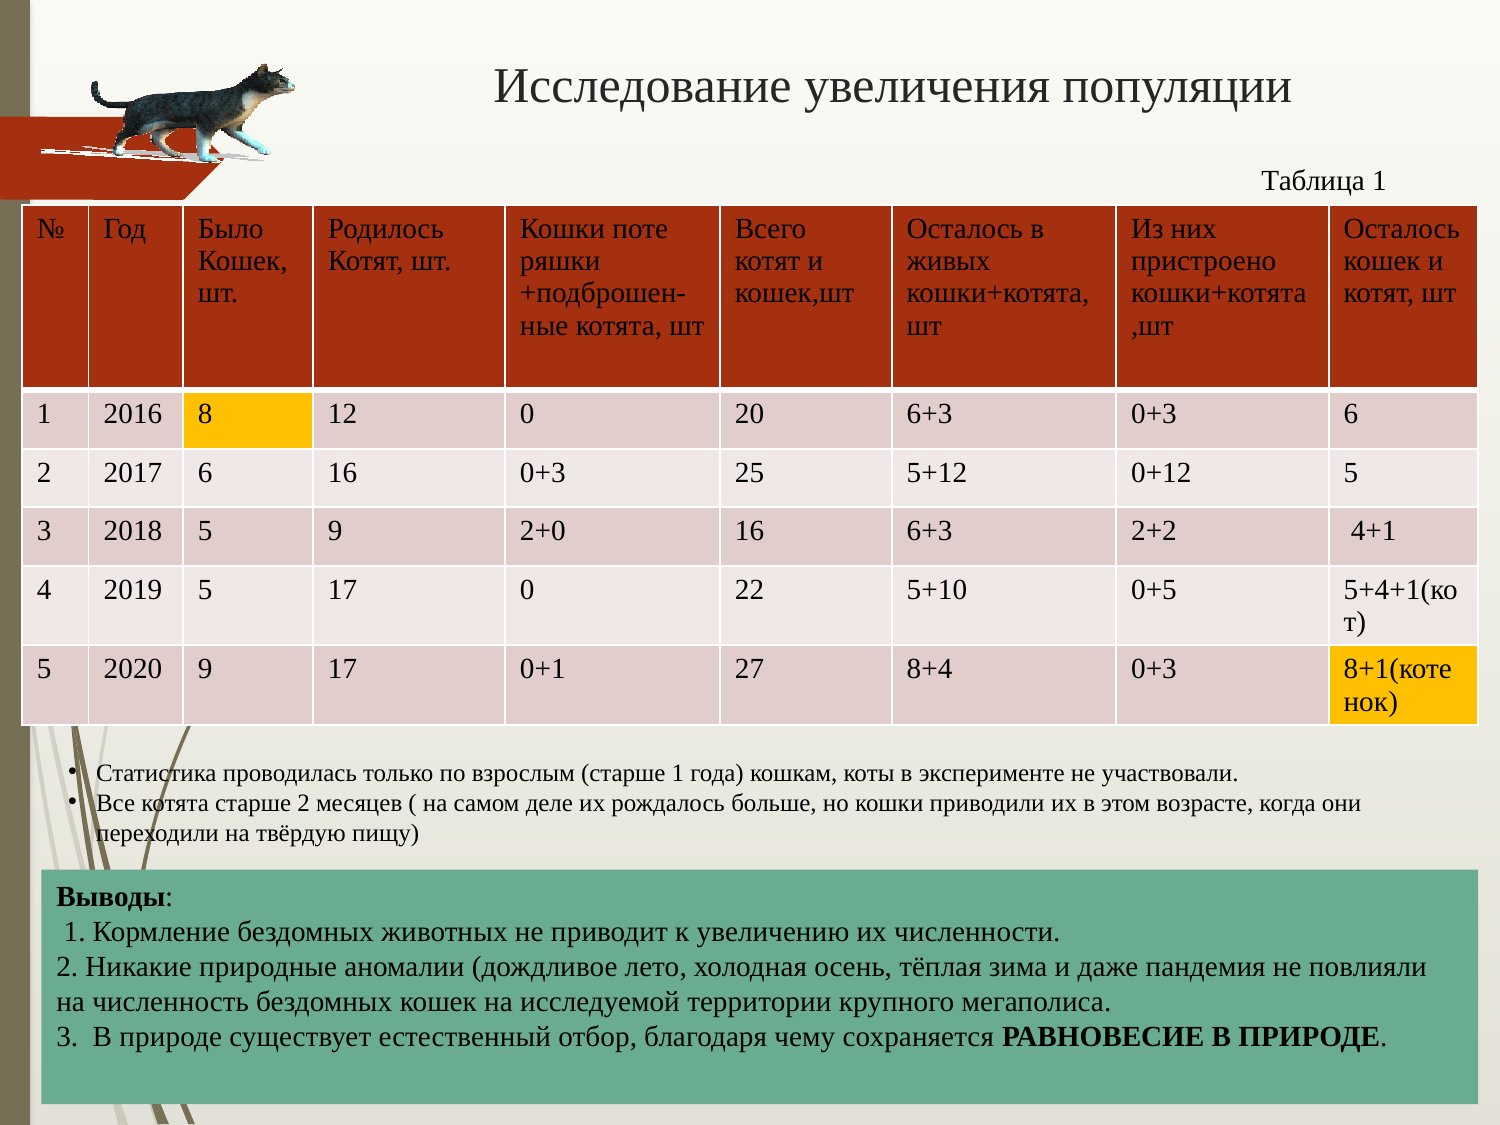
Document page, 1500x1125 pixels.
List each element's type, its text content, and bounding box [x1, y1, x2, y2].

table_cell 9 [314, 508, 504, 565]
table_cell 12 [314, 393, 504, 448]
table_cell 0+5 [1117, 567, 1328, 644]
table_cell 0 [506, 393, 719, 448]
table_cell 6 [184, 450, 312, 506]
table_header Кошки поте ряшки +подброшен-ные котята, шт [506, 206, 719, 387]
table_header Осталось в живых кошки+котята, шт [893, 206, 1115, 387]
table_header Год [89, 207, 182, 387]
table_cell 8 [184, 393, 312, 448]
table_cell 9 [184, 646, 312, 724]
table_cell 2+0 [506, 508, 719, 565]
table_cell 20 [721, 393, 891, 448]
table_cell 5 [23, 646, 88, 724]
table_cell 5+10 [893, 567, 1115, 644]
table_cell 3 [23, 508, 88, 565]
table_cell 5 [184, 567, 312, 644]
table_cell 2+2 [1117, 508, 1328, 565]
picture [41, 19, 337, 199]
table_cell 6+3 [893, 508, 1115, 565]
table_cell 0+1 [506, 646, 719, 724]
table_cell 17 [314, 646, 504, 724]
table_cell 5 [184, 508, 312, 565]
table_cell 8+1(котенок) [1330, 646, 1477, 724]
table_cell 8+4 [893, 646, 1115, 724]
table_header Из них пристроено кошки+котята,шт [1117, 206, 1328, 387]
table_header Родилось Котят, шт. [314, 206, 504, 387]
table_cell 2016 [89, 393, 182, 448]
table_cell 5 [1330, 450, 1477, 506]
title Исследование увеличения популяции [478, 45, 1365, 149]
text_box Таблица 1 [1246, 154, 1500, 204]
table_cell 0+12 [1117, 450, 1328, 506]
table_cell 16 [721, 508, 891, 565]
table_cell 1 [23, 393, 88, 448]
table_cell 6 [1330, 393, 1477, 448]
table_cell 2020 [89, 646, 182, 724]
table_cell 0 [506, 567, 719, 644]
table_cell 2 [23, 450, 88, 506]
table_header Всего котят и кошек,шт [721, 206, 891, 387]
table_header Осталось кошек и котят, шт [1330, 206, 1477, 387]
table_cell 0+3 [506, 450, 719, 506]
table_cell 0+3 [1117, 646, 1328, 724]
text_box Выводы: 1. Кормление бездомных животных не приводит к увеличению их численности. 2. Никакие природные аномалии (дождливое лето, холодная осень, тёплая зима и даже пандемия не повлияли на численность бездомных кошек на исследуемой территории крупного мегаполиса. 3. В природе существует естественный отбор, благодаря чему сохраняется РАВНОВЕСИЕ В ПРИРОДЕ. [41, 869, 1479, 1105]
table_cell 27 [721, 646, 891, 724]
table_cell 2017 [89, 450, 182, 506]
table_cell 2019 [89, 567, 182, 644]
table_cell 2018 [89, 508, 182, 565]
table_cell 22 [721, 567, 891, 644]
table_cell 5+12 [893, 450, 1115, 506]
table_cell 5+4+1(кот) [1330, 567, 1477, 644]
table_header Было Кошек, шт. [184, 207, 312, 387]
table_cell 25 [721, 450, 891, 506]
table_cell 16 [314, 450, 504, 506]
table_cell 17 [314, 567, 504, 644]
text_box Статистика проводилась только по взрослым (старше 1 года) кошкам, коты в эксперименте не участвовали. Все котята старше 2 месяцев ( на самом деле их рождалось больше, но кошки приводили их в этом возрасте, когда они переходили на твёрдую пищу) [53, 748, 1479, 884]
table_cell 6+3 [893, 393, 1115, 448]
table_cell 4+1 [1330, 508, 1477, 565]
table_header № [23, 206, 88, 387]
table_cell 0+3 [1117, 393, 1328, 448]
table_cell 4 [23, 567, 88, 644]
